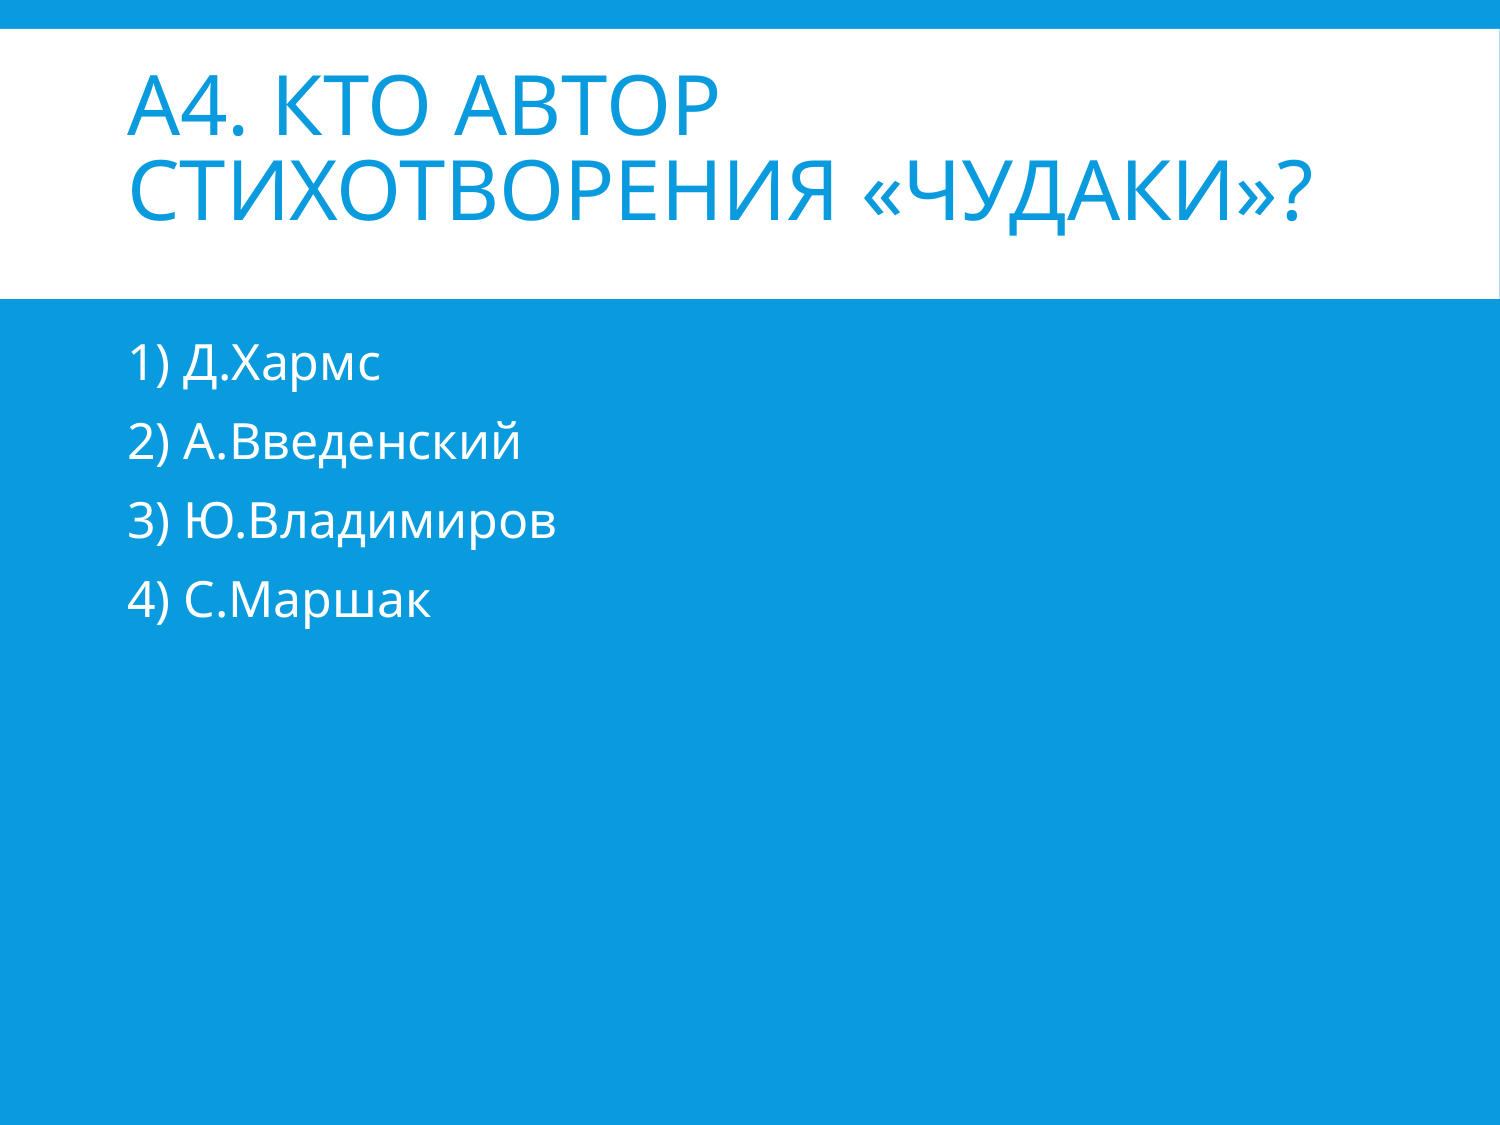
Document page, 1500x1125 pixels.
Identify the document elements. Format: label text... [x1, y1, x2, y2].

title А4. Кто автор стихотворения «Чудаки»? [112, 46, 1388, 329]
list Д.Хармс А.Введенский Ю.Владимиров С.Маршак [112, 329, 1388, 1020]
